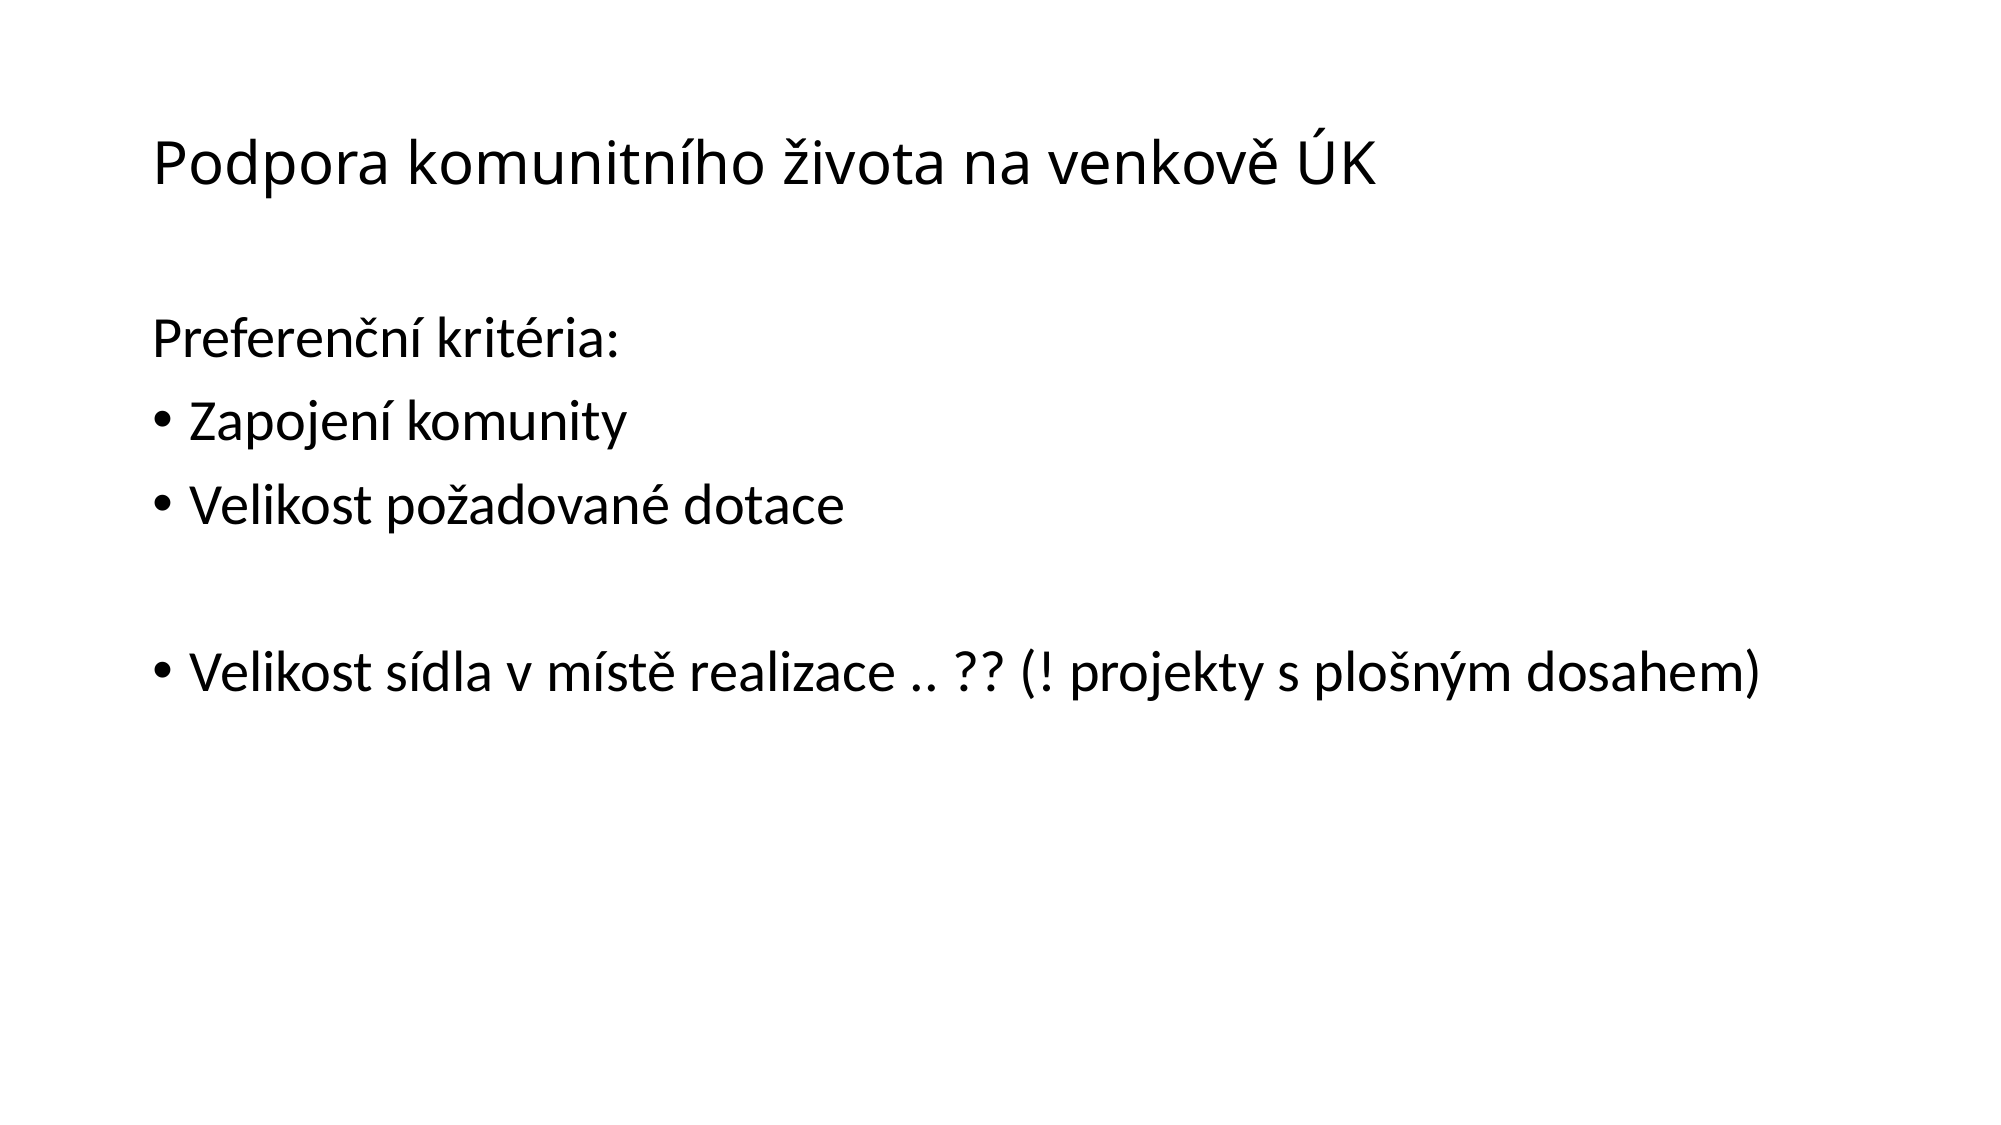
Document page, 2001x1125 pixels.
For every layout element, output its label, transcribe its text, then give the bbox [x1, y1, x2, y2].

list Preferenční kritéria: Zapojení komunity Velikost požadované dotace Velikost sídla v místě realizace .. ?? (! projekty s plošným dosahem) [137, 299, 1863, 1014]
title Podpora komunitního života na venkově ÚK [137, 59, 1863, 278]
